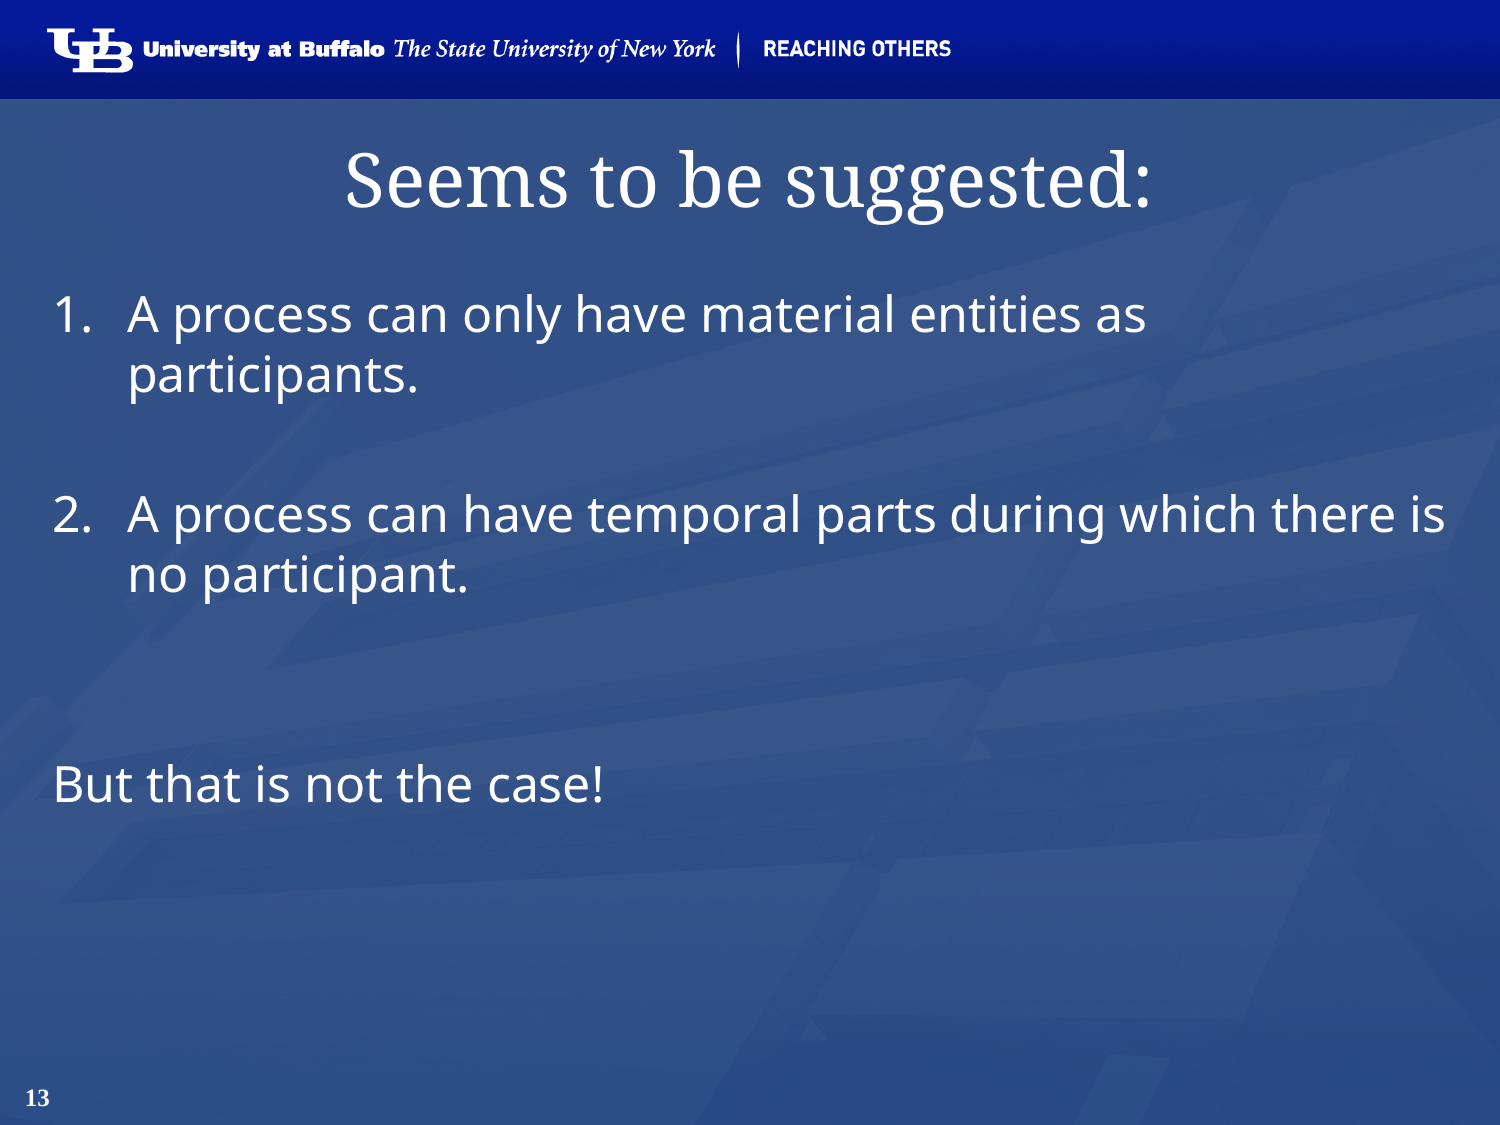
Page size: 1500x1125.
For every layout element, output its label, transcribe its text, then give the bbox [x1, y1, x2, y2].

slide_number 13 [0, 1062, 50, 1112]
picture [0, 0, 1500, 99]
list A process can only have material entities as participants. A process can have temporal parts during which there is no participant. But that is not the case! [37, 275, 1463, 1088]
title Seems to be suggested: [37, 125, 1463, 250]
